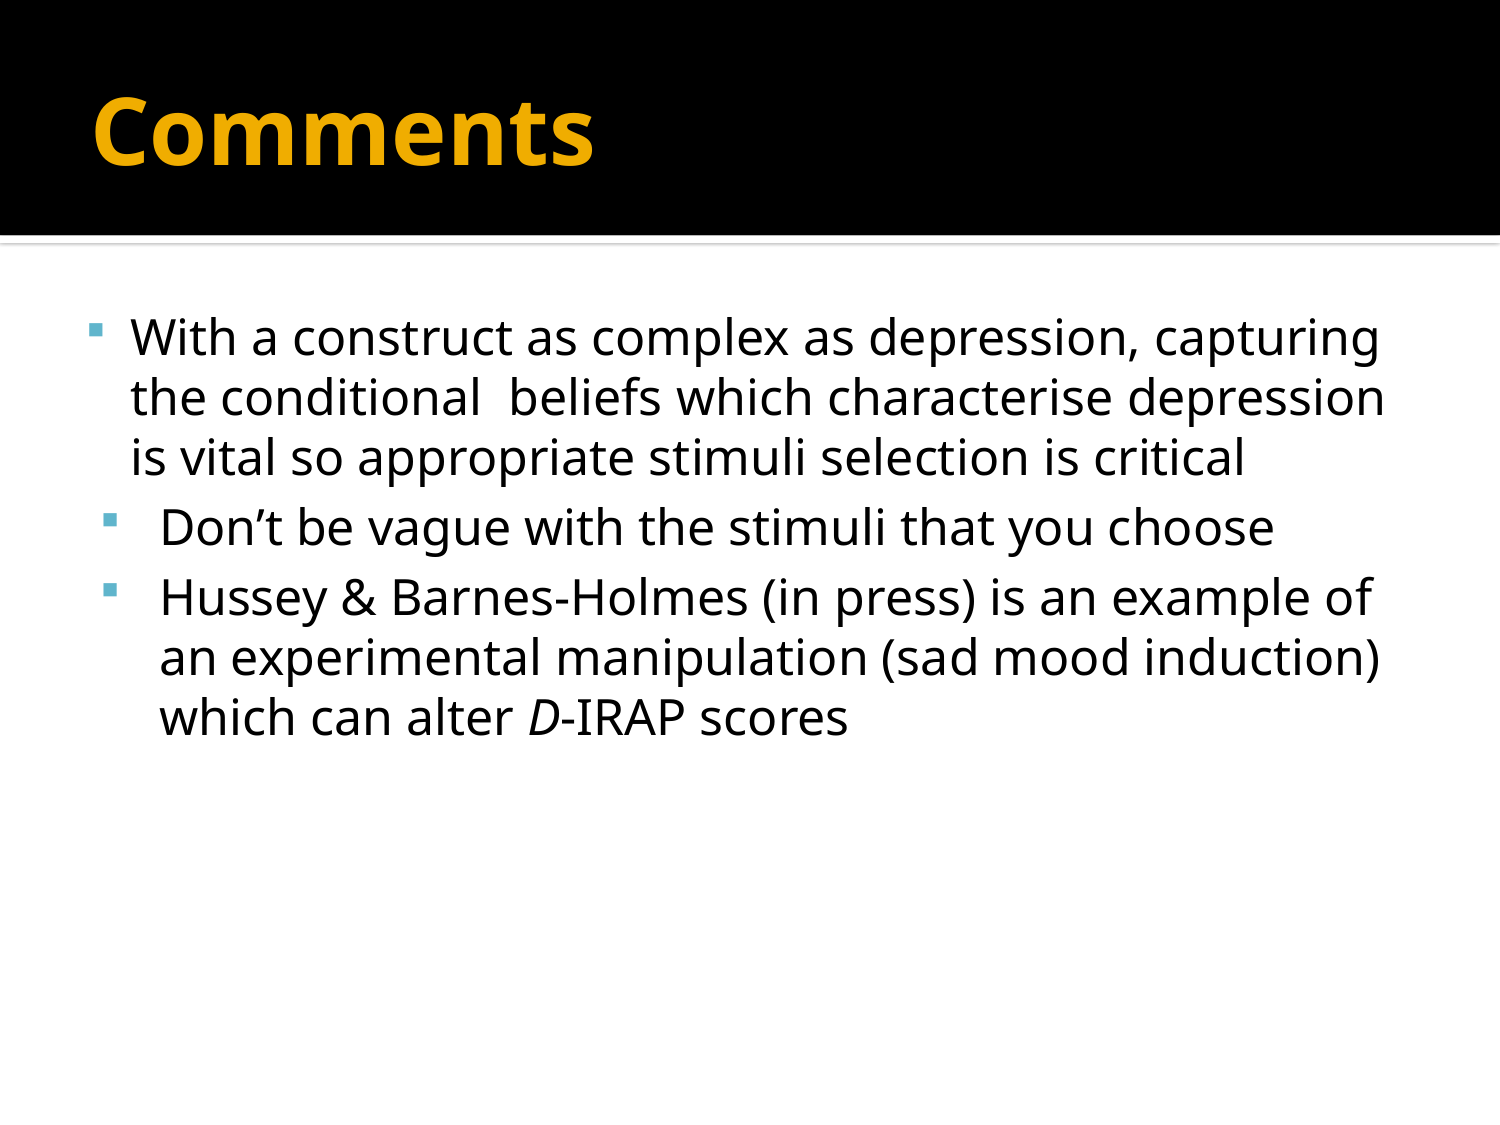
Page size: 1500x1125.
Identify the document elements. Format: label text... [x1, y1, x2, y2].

title Comments [75, 25, 1425, 231]
list With a construct as complex as depression, capturing the conditional beliefs which characterise depression is vital so appropriate stimuli selection is critical Don’t be vague with the stimuli that you choose Hussey & Barnes-Holmes (in press) is an example of an experimental manipulation (sad mood induction) which can alter D-IRAP scores [76, 290, 1427, 1050]
